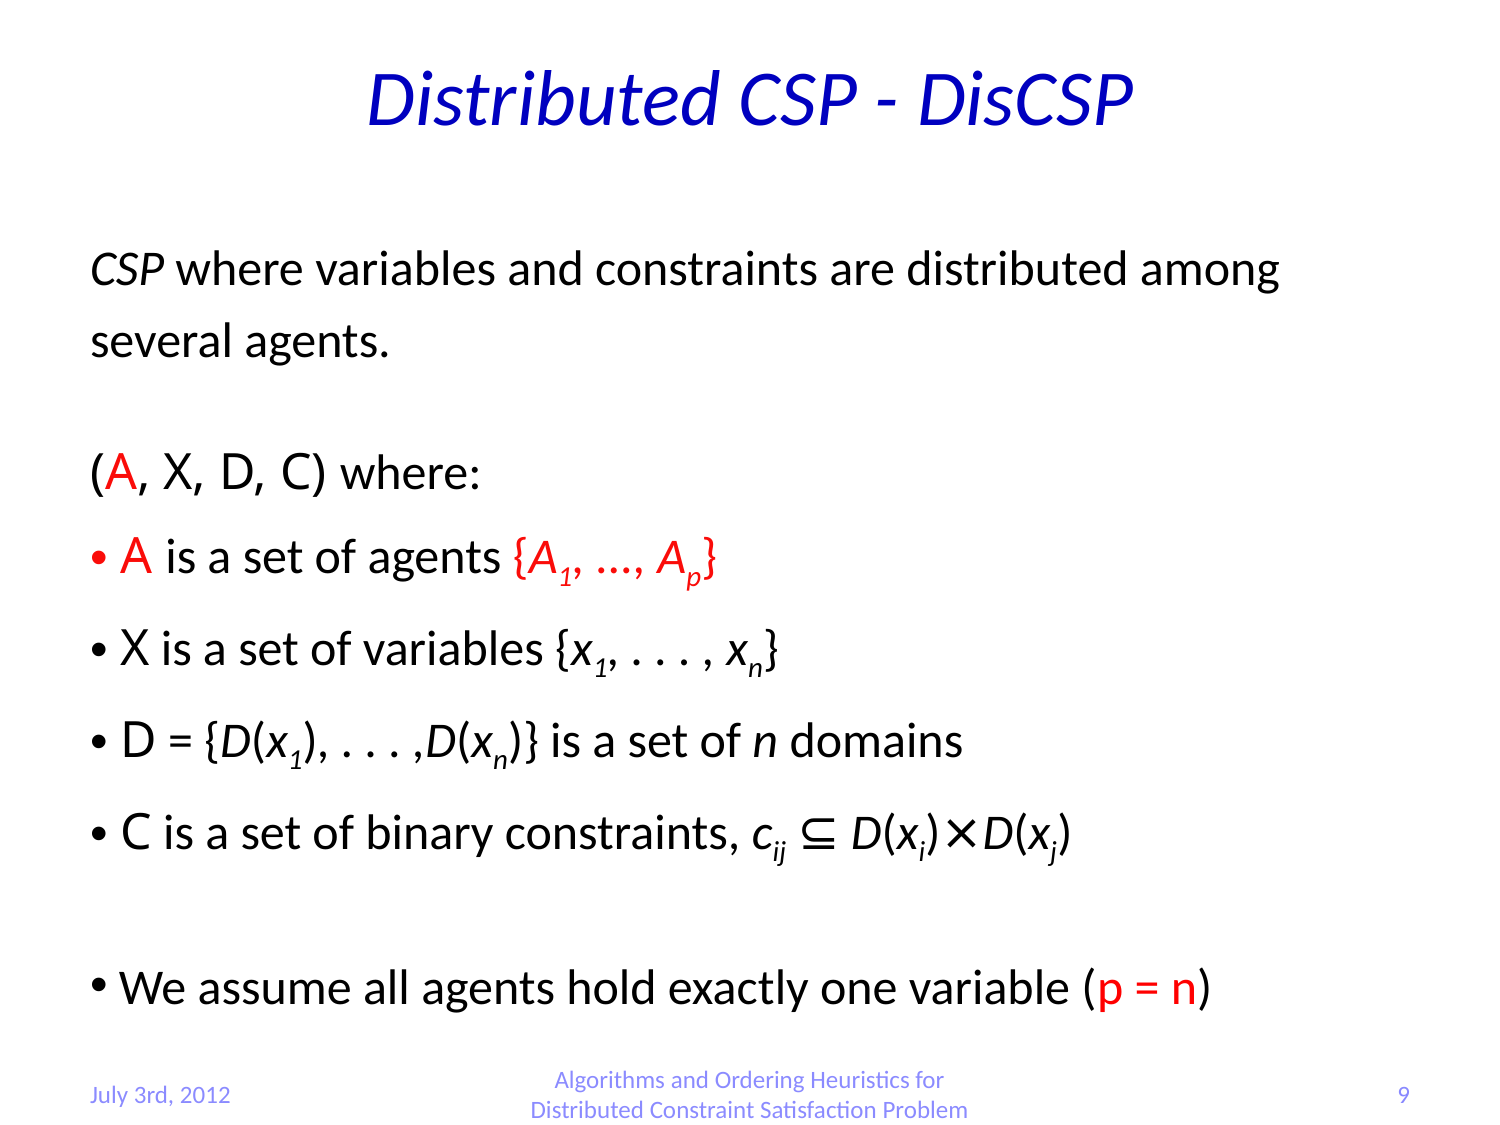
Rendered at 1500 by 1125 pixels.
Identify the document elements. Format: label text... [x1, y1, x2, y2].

title Distributed CSP - DisCSP [75, 0, 1425, 188]
slide_number 9 [1074, 1063, 1425, 1124]
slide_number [75, 1063, 425, 1124]
footer Algorithms and Ordering Heuristics for Distributed Constraint Satisfaction Problem [512, 1063, 988, 1124]
list CSP where variables and constraints are distributed among several agents. (A, X, D, C) where: A is a set of agents {A1, ..., Ap} X is a set of variables {x1, . . . , xn} D = {D(x1), . . . ,D(xn)} is a set of n domains C is a set of binary constraints, cij ⊆ D(xi)⨯D(xj) We assume all agents hold exactly one variable (p = n) [75, 216, 1425, 1015]
